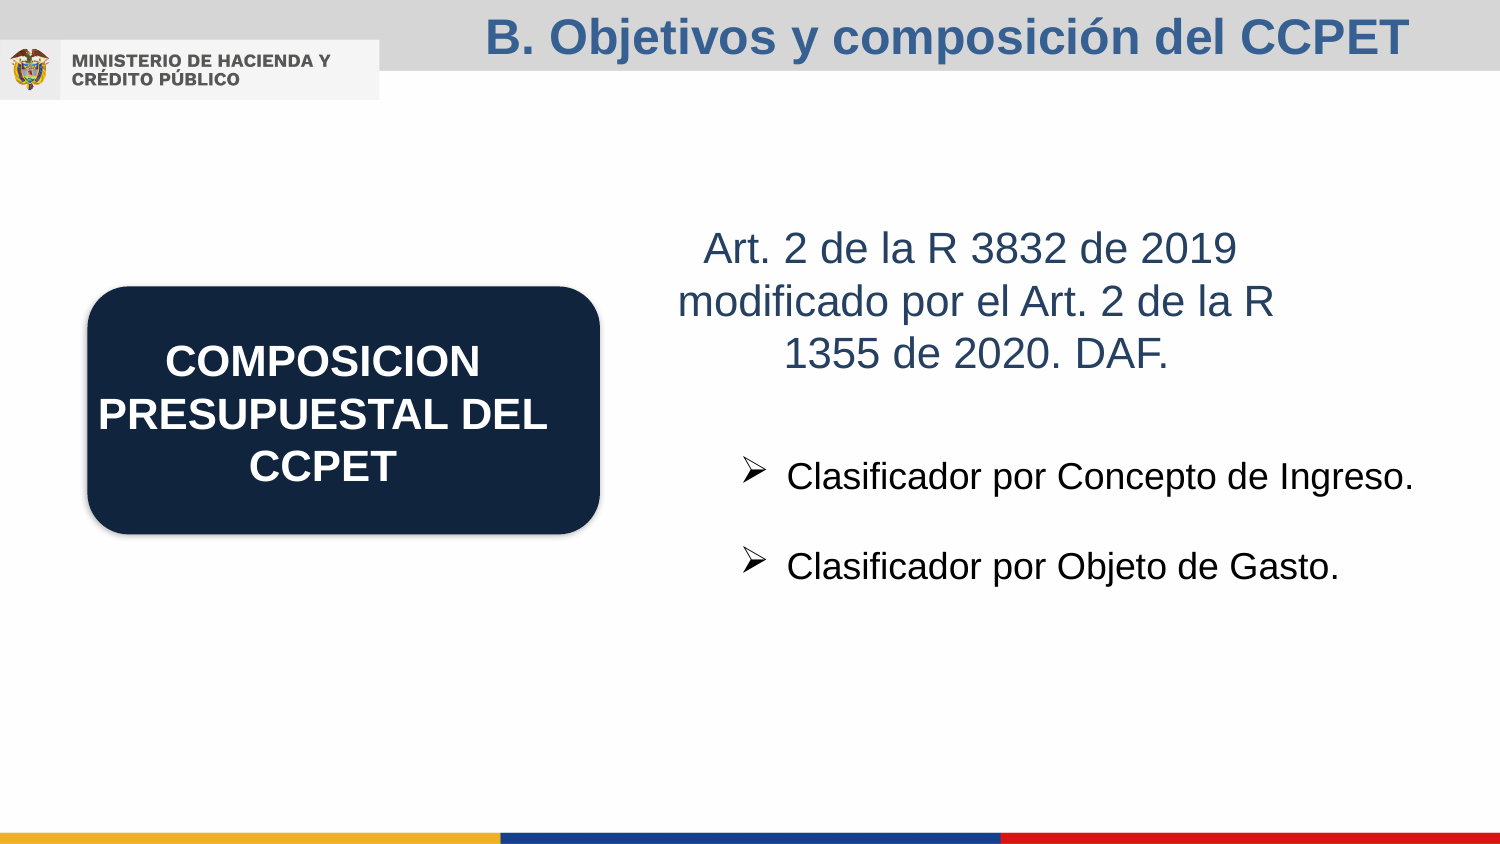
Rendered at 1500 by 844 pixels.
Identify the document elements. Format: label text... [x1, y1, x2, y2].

text_box [86, 285, 601, 536]
text_box COMPOSICION PRESUPUESTAL DEL CCPET [66, 325, 580, 498]
picture [0, 0, 1500, 844]
text_box B. Objetivos y composición del CCPET [450, 0, 1426, 82]
text_box Clasificador por Concepto de Ingreso. Clasificador por Objeto de Gasto. [724, 444, 1475, 595]
text_box Art. 2 de la R 3832 de 2019 modificado por el Art. 2 de la R 1355 de 2020. DAF. [624, 212, 1329, 386]
